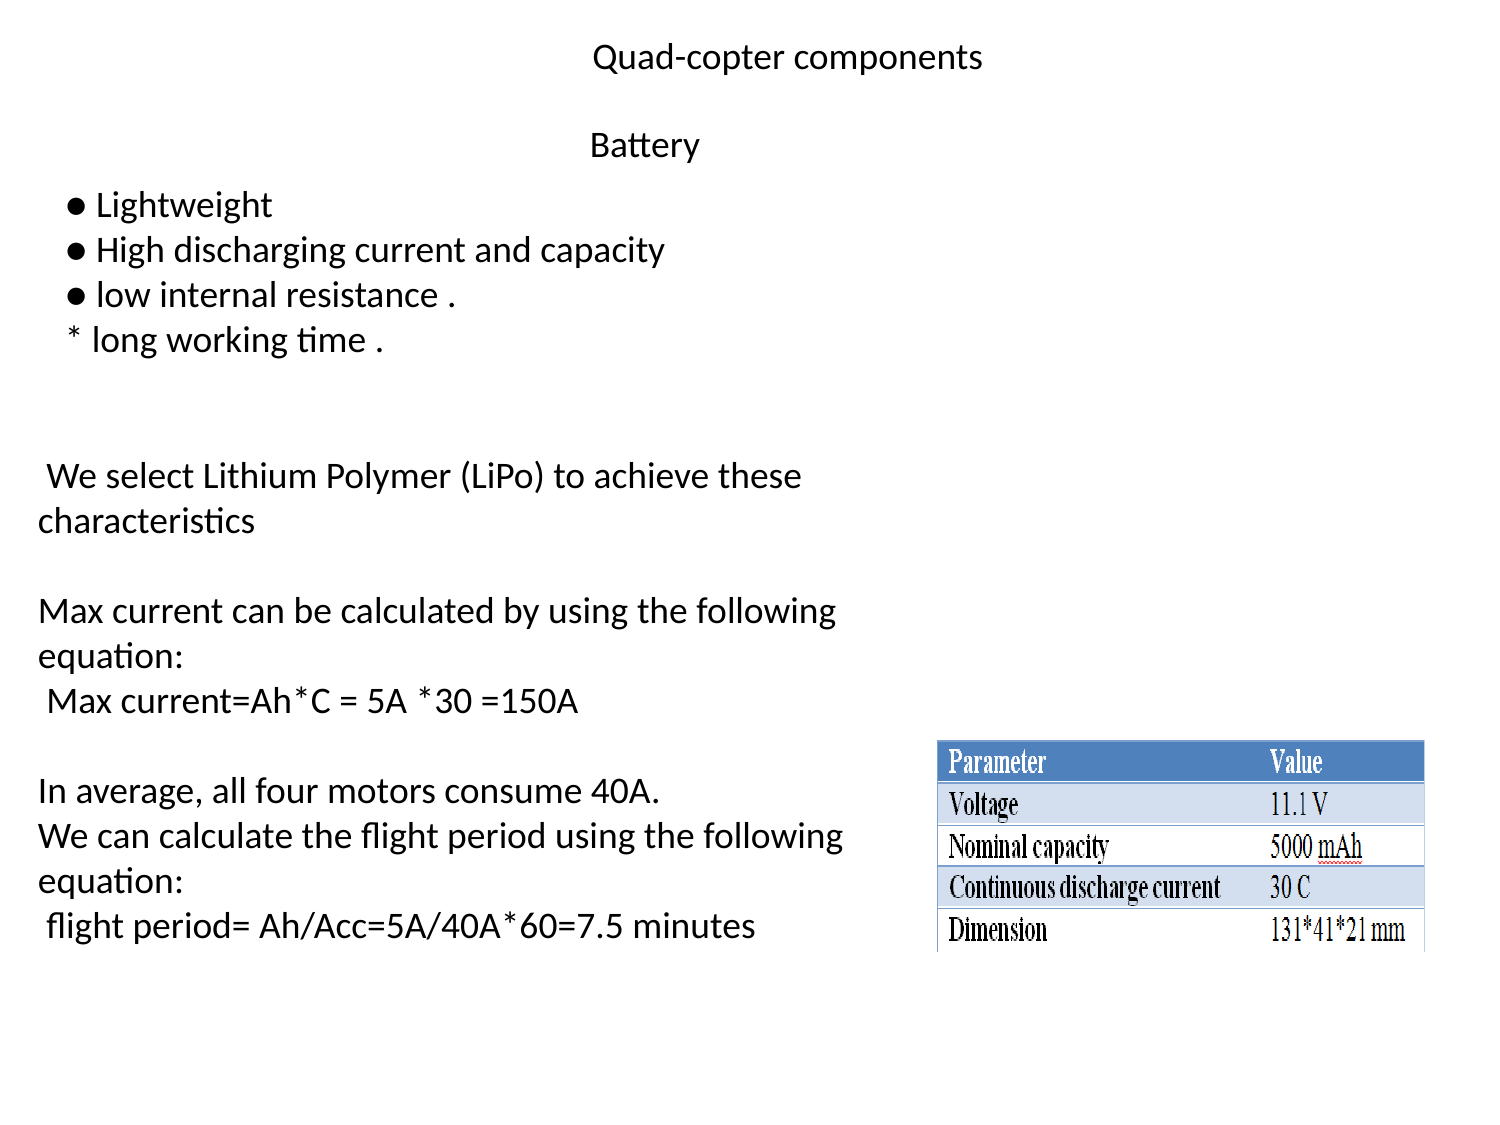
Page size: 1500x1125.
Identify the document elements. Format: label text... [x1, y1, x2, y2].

text_box We select Lithium Polymer (LiPo) to achieve these characteristics Max current can be calculated by using the following equation: Max current=Ah*C = 5A *30 =150A In average, all four motors consume 40A. We can calculate the flight period using the following equation: flight period= Ah/Acc=5A/40A*60=7.5 minutes [23, 443, 875, 999]
text_box Quad-copter components [577, 24, 999, 85]
text_box Battery [575, 112, 716, 173]
text_box ● Lightweight ● High discharging current and capacity ● low internal resistance . * long working time . [50, 173, 975, 413]
picture [937, 739, 1426, 953]
